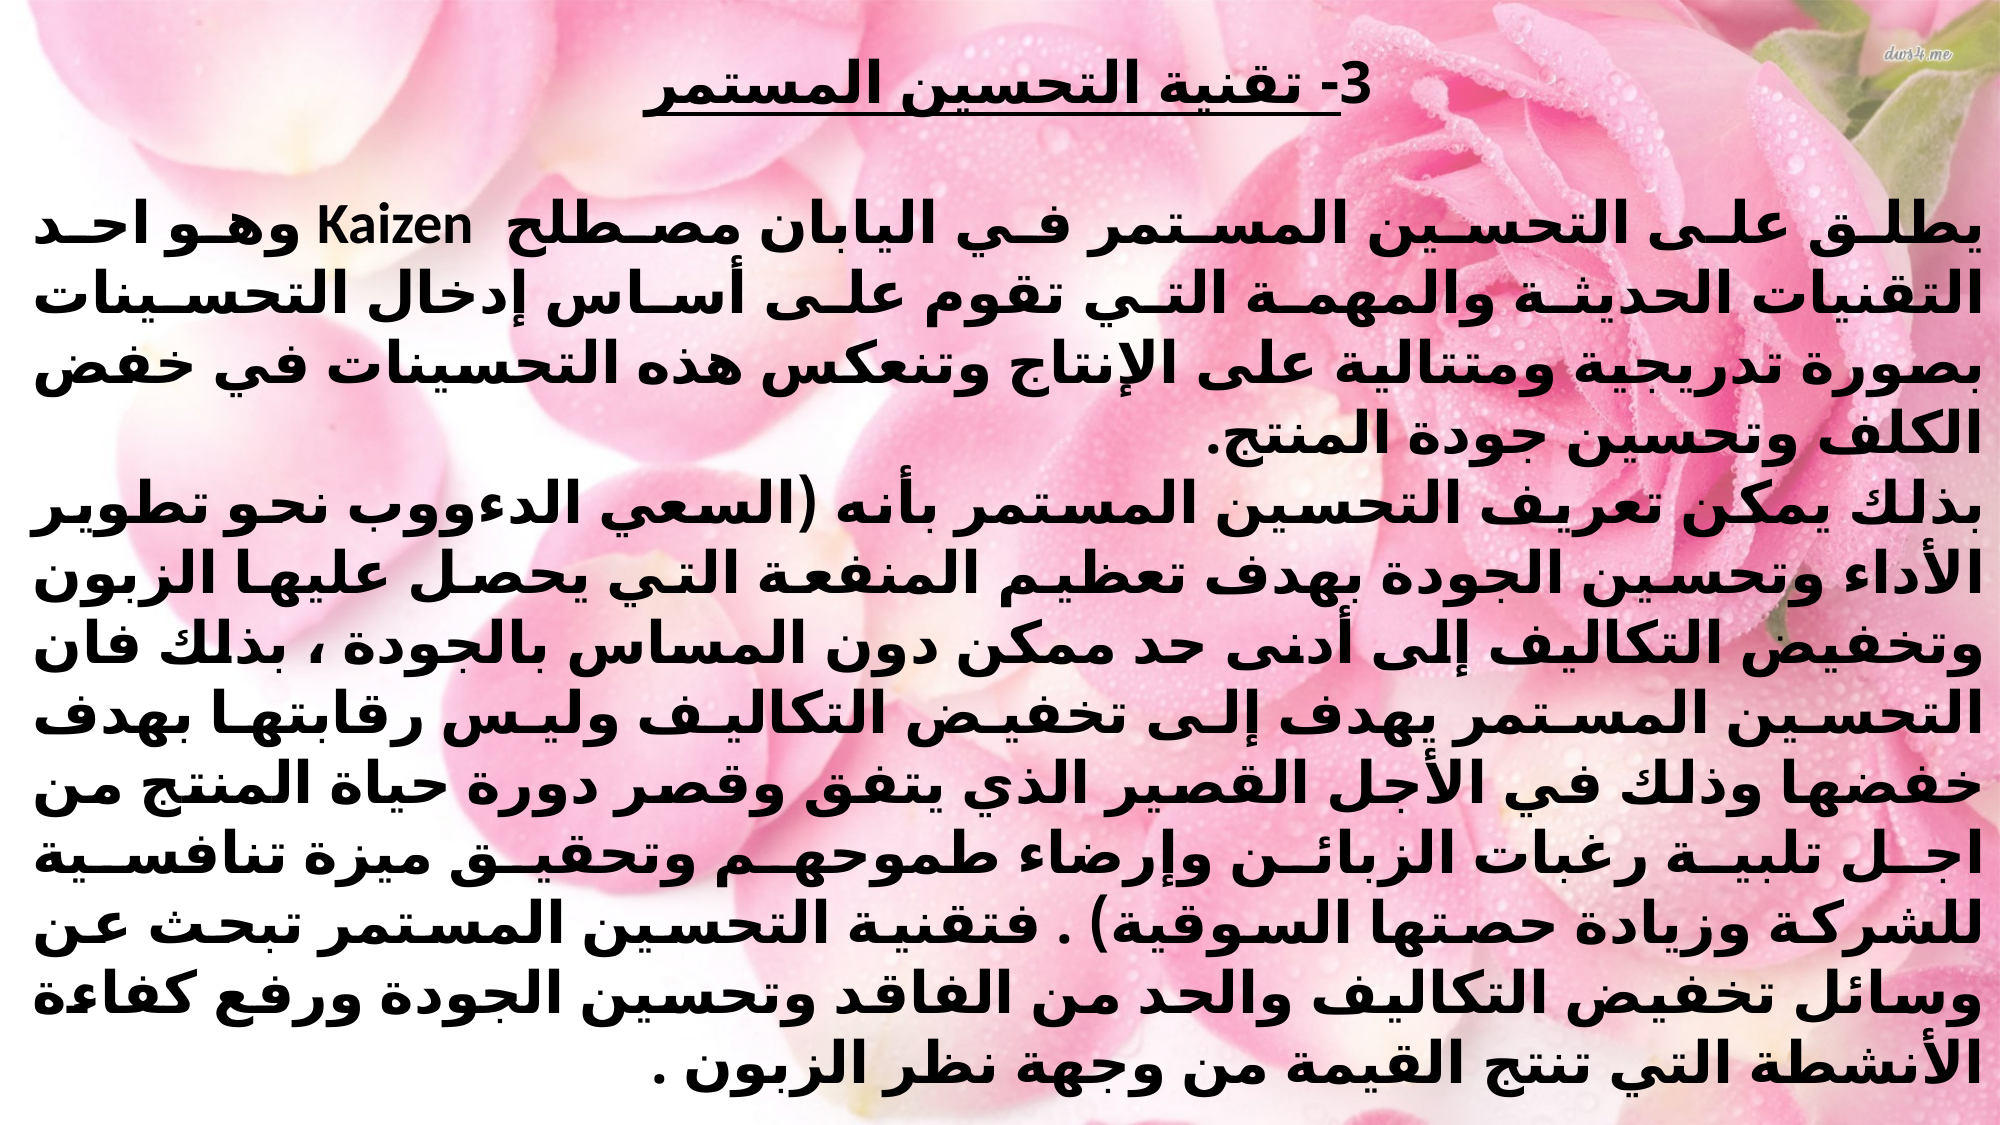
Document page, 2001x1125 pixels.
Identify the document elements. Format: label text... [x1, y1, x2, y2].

text_box 3- تقنية التحسين المستمر يطلق على التحسين المستمر في اليابان مصطلح Kaizen وهو احد التقنيات الحديثة والمهمة التي تقوم على أساس إدخال التحسينات بصورة تدريجية ومتتالية على الإنتاج وتنعكس هذه التحسينات في خفض الكلف وتحسين جودة المنتج. بذلك يمكن تعريف التحسين المستمر بأنه (السعي الدءووب نحو تطوير الأداء وتحسين الجودة بهدف تعظيم المنفعة التي يحصل عليها الزبون وتخفيض التكاليف إلى أدنى حد ممكن دون المساس بالجودة ، بذلك فان التحسين المستمر يهدف إلى تخفيض التكاليف وليس رقابتها بهدف خفضها وذلك في الأجل القصير الذي يتفق وقصر دورة حياة المنتج من اجل تلبية رغبات الزبائن وإرضاء طموحهم وتحقيق ميزة تنافسية للشركة وزيادة حصتها السوقية) . فتقنية التحسين المستمر تبحث عن وسائل تخفيض التكاليف والحد من الفاقد وتحسين الجودة ورفع كفاءة الأنشطة التي تنتج القيمة من وجهة نظر الزبون . [17, 38, 2000, 1103]
